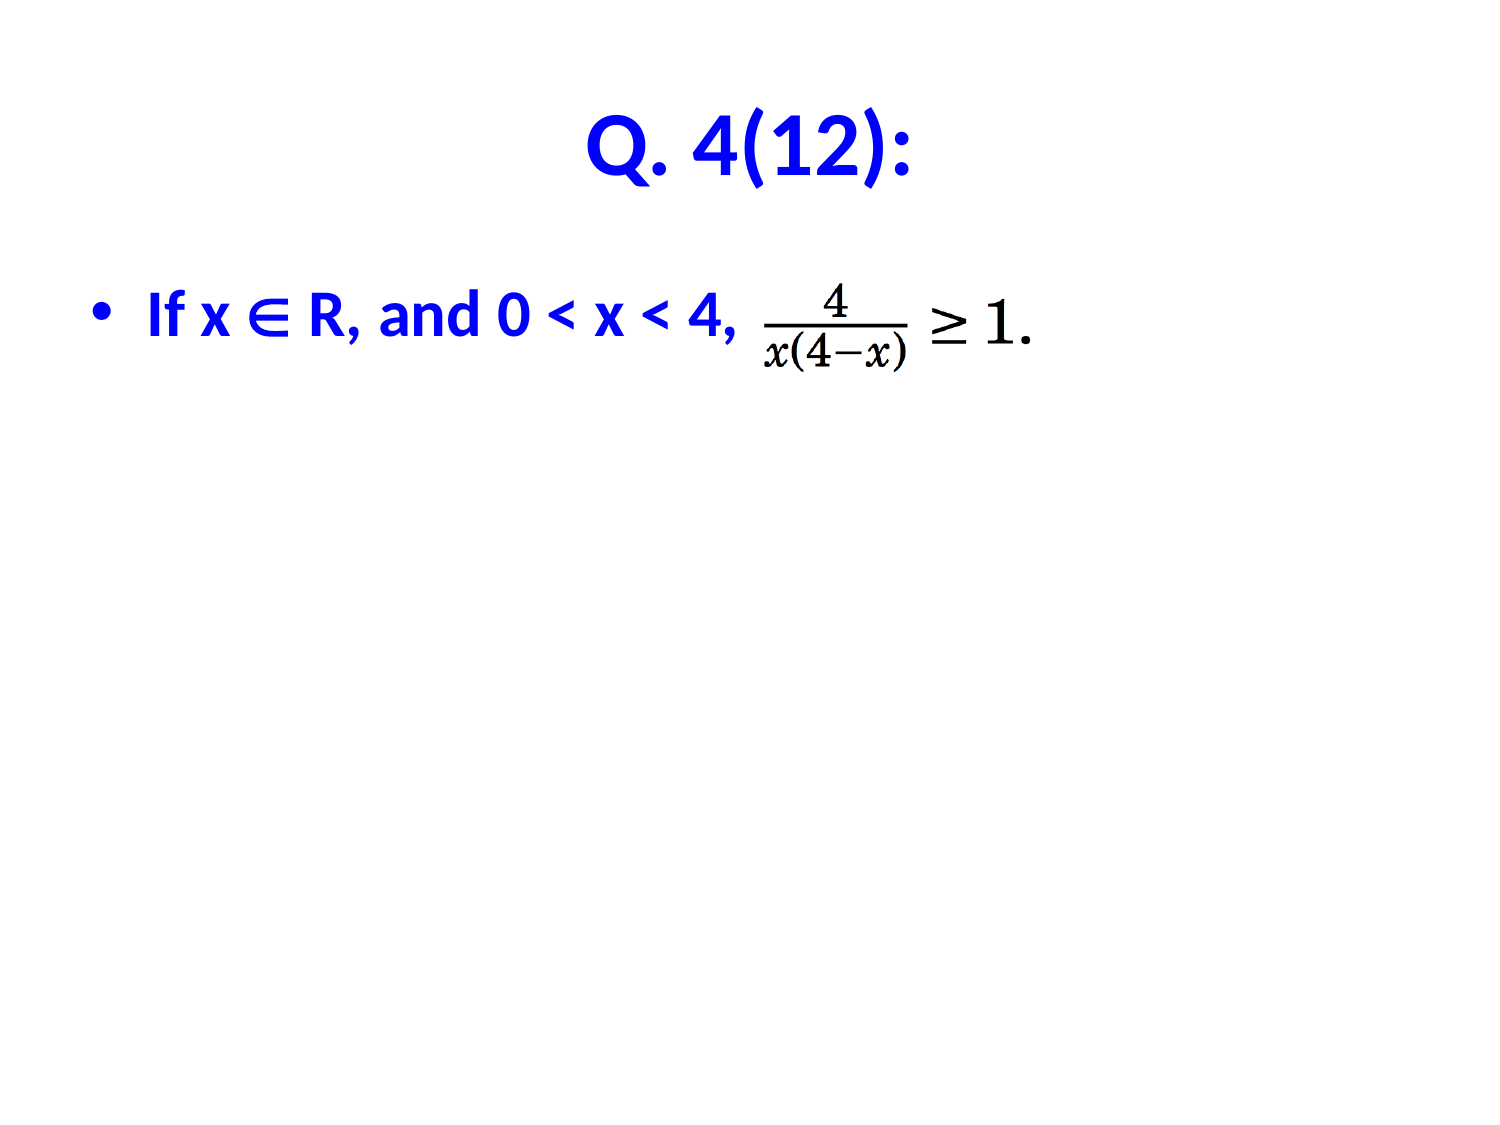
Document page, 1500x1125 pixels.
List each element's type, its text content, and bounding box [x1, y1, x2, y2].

list If x  R, and 0 < x < 4, [75, 262, 1478, 1125]
picture [749, 266, 1040, 389]
title Q. 4(12): [75, 45, 1425, 233]
